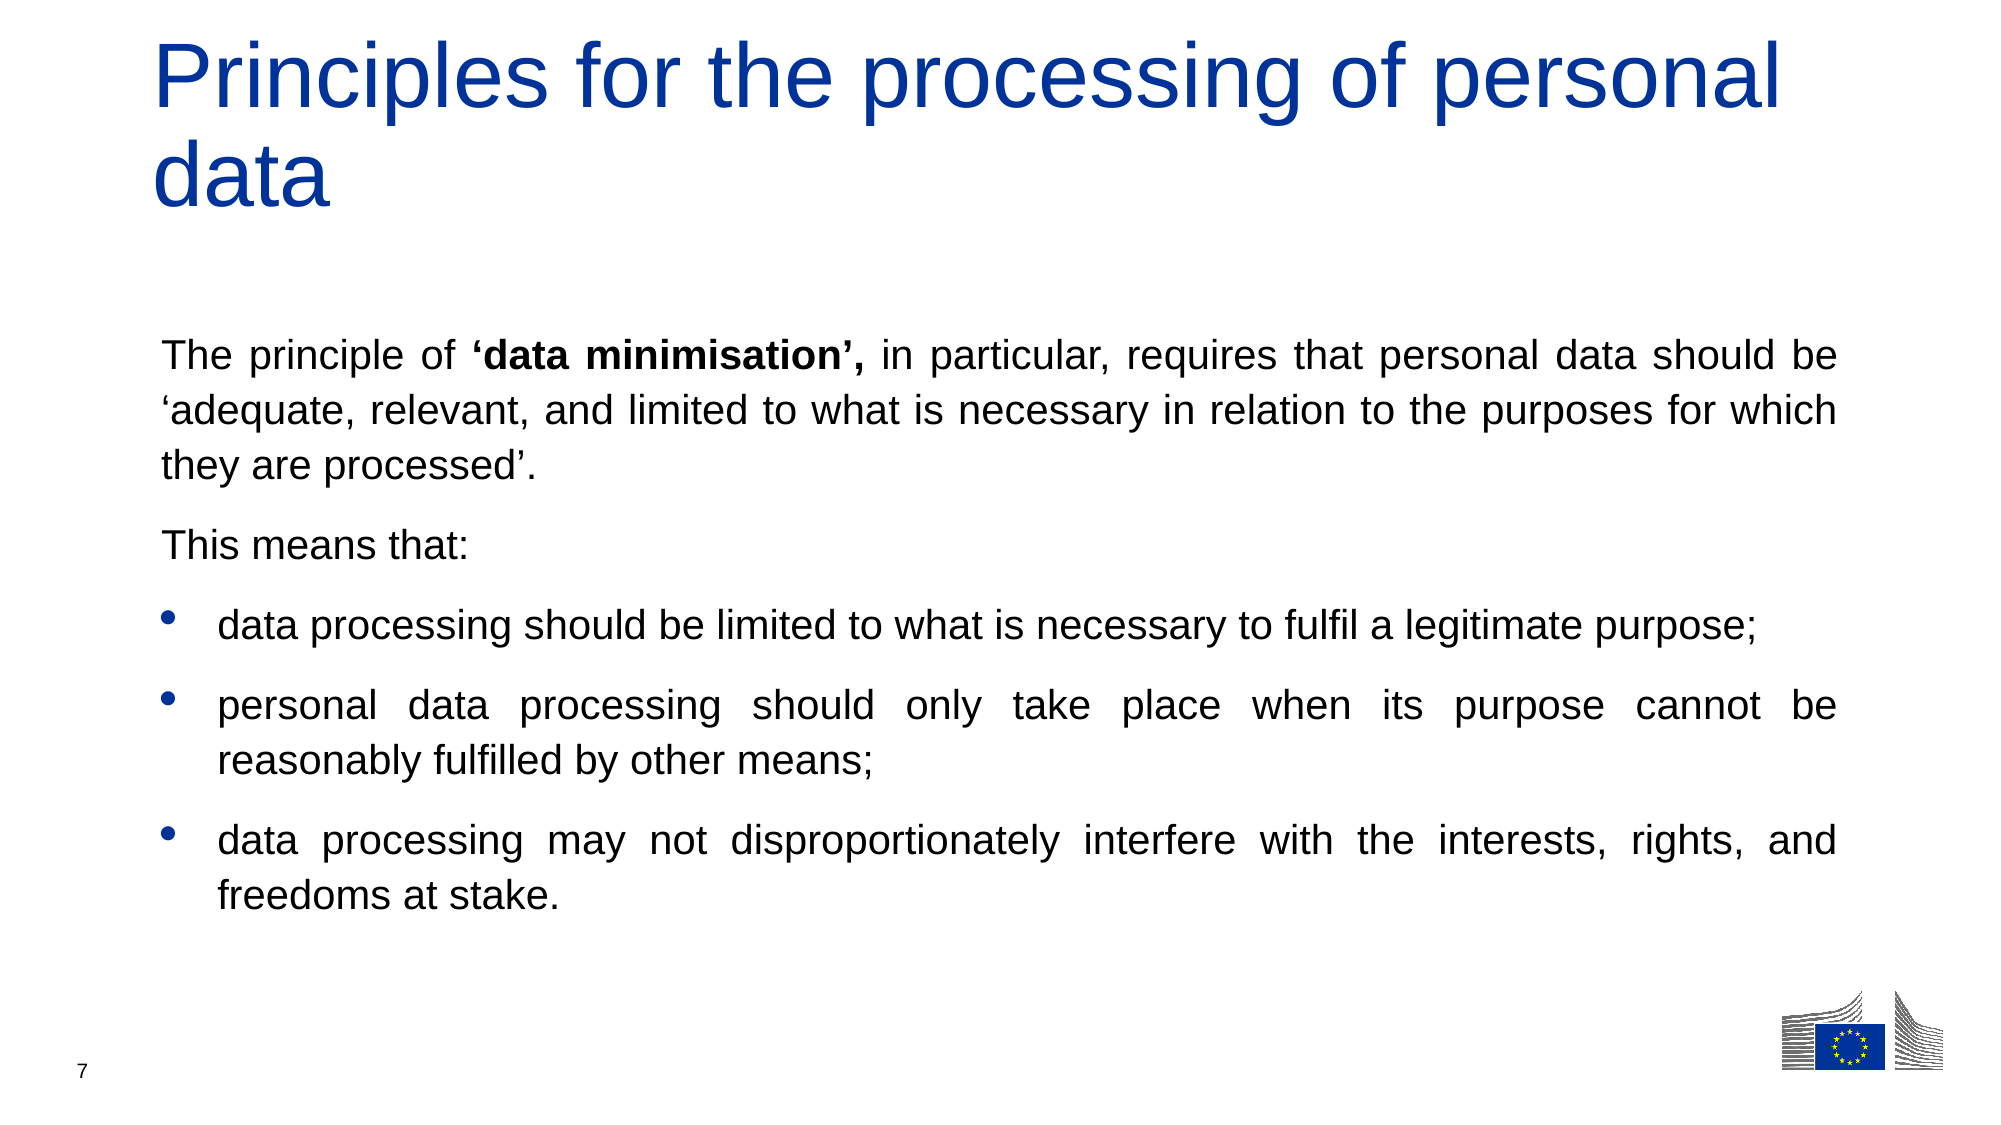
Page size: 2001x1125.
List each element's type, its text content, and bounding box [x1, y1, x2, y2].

picture [1759, 967, 1966, 1093]
title Principles for the processing of personal data [137, 59, 1863, 194]
slide_number 7 [61, 1030, 512, 1091]
list The principle of ‘data minimisation’, in particular, requires that personal data should be ‘adequate, relevant, and limited to what is necessary in relation to the purposes for which they are processed’. This means that: data processing should be limited to what is necessary to fulfil a legitimate purpose; personal data processing should only take place when its purpose cannot be reasonably fulfilled by other means; data processing may not disproportionately interfere with the interests, rights, and freedoms at stake. [137, 299, 1863, 1091]
